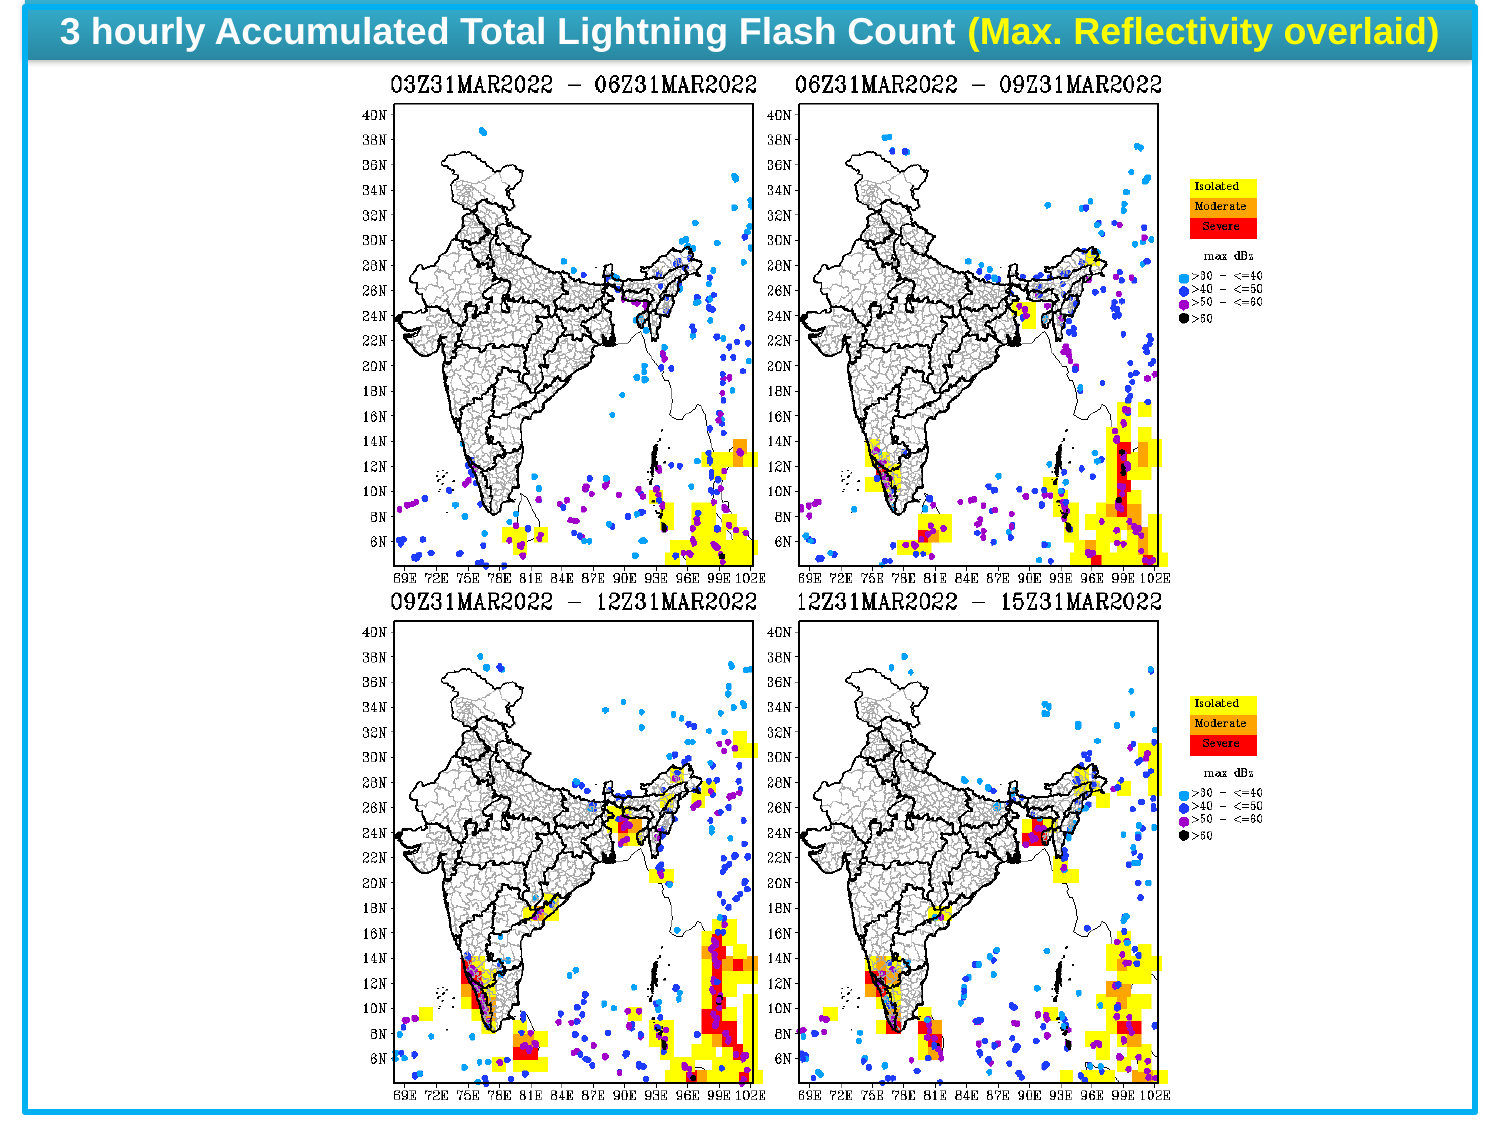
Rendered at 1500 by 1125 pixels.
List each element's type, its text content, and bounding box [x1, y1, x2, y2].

text_box [23, 5, 1477, 1114]
picture [362, 75, 1262, 1101]
text_box 3 hourly Accumulated Total Lightning Flash Count (Max. Reflectivity overlaid) [24, 0, 1475, 5]
